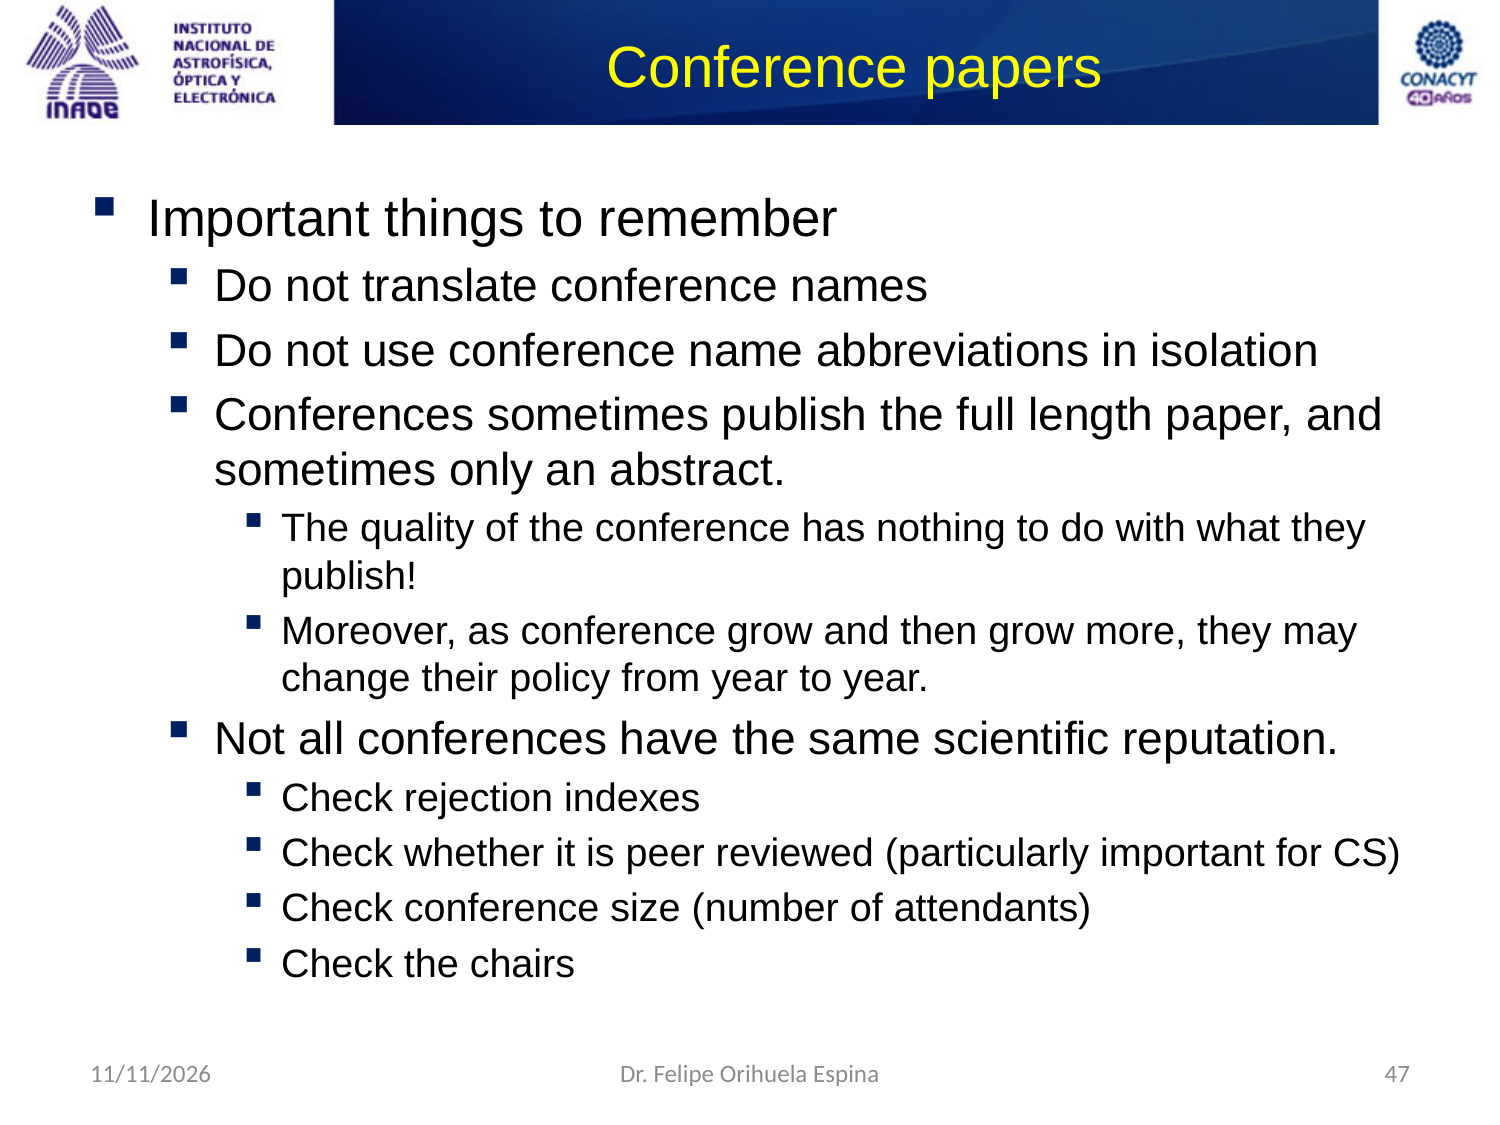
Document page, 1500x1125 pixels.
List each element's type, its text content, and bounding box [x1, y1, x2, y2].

list Important things to remember Do not translate conference names Do not use conference name abbreviations in isolation Conferences sometimes publish the full length paper, and sometimes only an abstract. The quality of the conference has nothing to do with what they publish! Moreover, as conference grow and then grow more, they may change their policy from year to year. Not all conferences have the same scientific reputation. Check rejection indexes Check whether it is peer reviewed (particularly important for CS) Check conference size (number of attendants) Check the chairs [75, 175, 1425, 1005]
footer Dr. Felipe Orihuela Espina [512, 1042, 988, 1103]
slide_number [75, 1042, 425, 1103]
slide_number 47 [1074, 1042, 1425, 1103]
title Conference papers [328, 0, 1383, 129]
picture [0, 0, 328, 125]
picture [1383, 0, 1500, 125]
